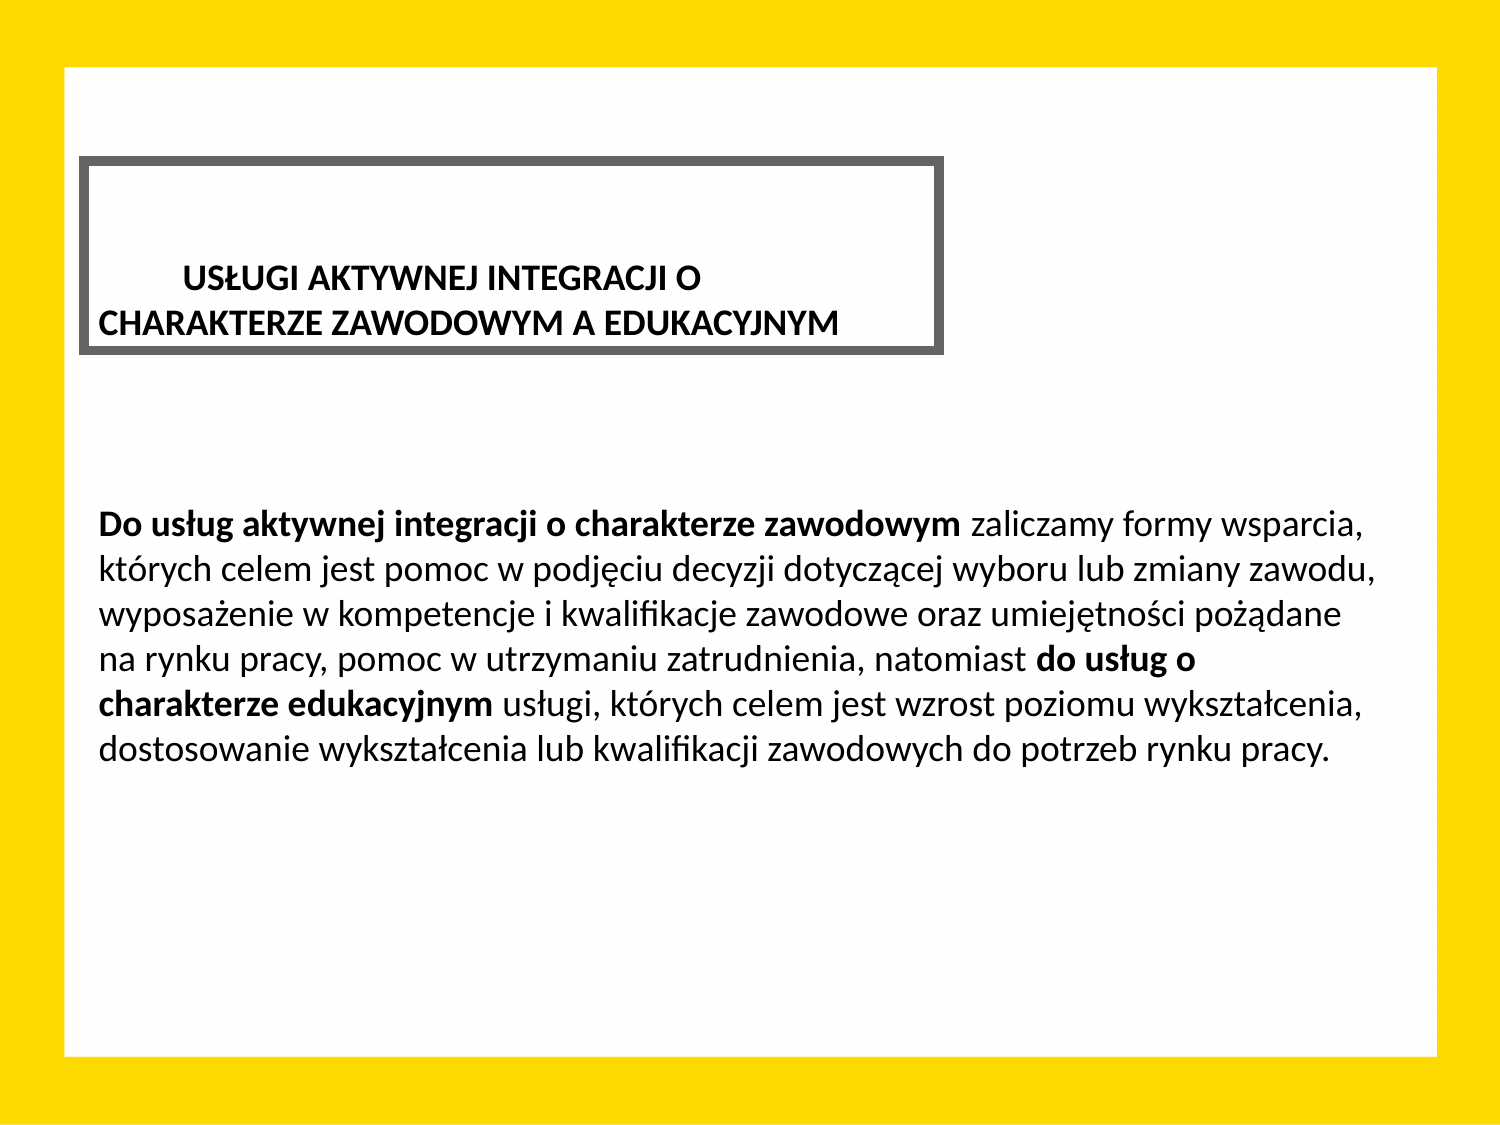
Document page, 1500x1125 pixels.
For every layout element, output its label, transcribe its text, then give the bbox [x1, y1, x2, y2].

text_box USŁUGI AKTYWNEJ INTEGRACJI O CHARAKTERZE ZAWODOWYM A EDUKACYJNYM [83, 160, 939, 351]
text_box Do usług aktywnej integracji o charakterze zawodowym zaliczamy formy wsparcia, których celem jest pomoc w podjęciu decyzji dotyczącej wyboru lub zmiany zawodu, wyposażenie w kompetencje i kwalifikacje zawodowe oraz umiejętności pożądane na rynku pracy, pomoc w utrzymaniu zatrudnienia, natomiast do usług o charakterze edukacyjnym usługi, których celem jest wzrost poziomu wykształcenia, dostosowanie wykształcenia lub kwalifikacji zawodowych do potrzeb rynku pracy. [83, 491, 1395, 952]
picture [0, 0, 1500, 1125]
